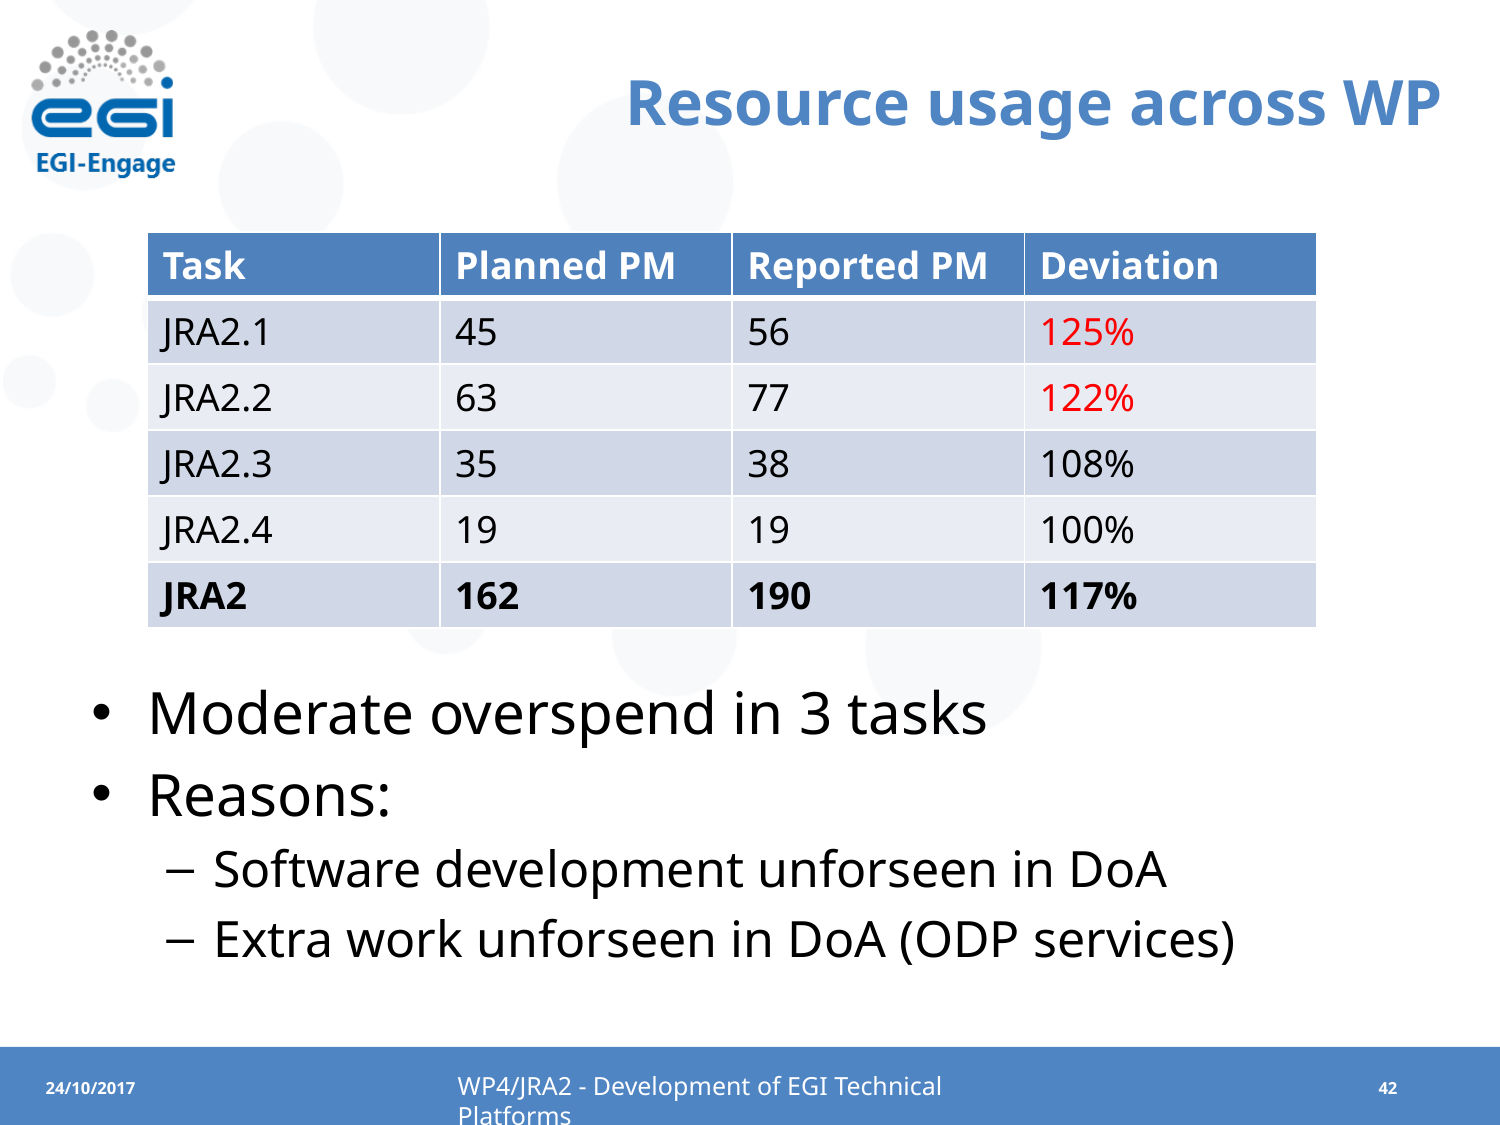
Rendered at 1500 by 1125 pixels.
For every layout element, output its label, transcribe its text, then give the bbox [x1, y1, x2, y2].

table_cell JRA2.2 [148, 365, 439, 429]
table_cell 63 [441, 365, 731, 429]
table_cell 162 [441, 563, 731, 627]
title Resource usage across WP [253, 30, 1459, 171]
table_header Planned PM [441, 233, 731, 295]
table_cell 190 [733, 563, 1024, 627]
table_header Task [148, 233, 439, 295]
table_cell 35 [441, 431, 731, 495]
table_cell 117% [1025, 563, 1316, 627]
table_cell 38 [733, 431, 1024, 495]
picture [3, 0, 1076, 772]
table_cell 19 [441, 497, 731, 561]
table_cell JRA2.4 [148, 497, 439, 561]
table_header Reported PM [733, 233, 1024, 295]
table_cell 56 [733, 301, 1024, 363]
table_cell JRA2.1 [148, 301, 439, 363]
table_cell 100% [1025, 497, 1316, 561]
table_header Deviation [1025, 233, 1316, 295]
list Moderate overspend in 3 tasks Reasons: Software development unforseen in DoA Extra work unforseen in DoA (ODP services) [76, 668, 1459, 1005]
table_cell 45 [441, 301, 731, 363]
table_cell 125% [1025, 301, 1316, 363]
table_cell JRA2.3 [148, 431, 439, 495]
table_cell 77 [733, 365, 1024, 429]
table_cell JRA2 [148, 563, 439, 627]
table_cell 19 [733, 497, 1024, 561]
table_cell 108% [1025, 431, 1316, 495]
table_cell 122% [1025, 365, 1316, 429]
